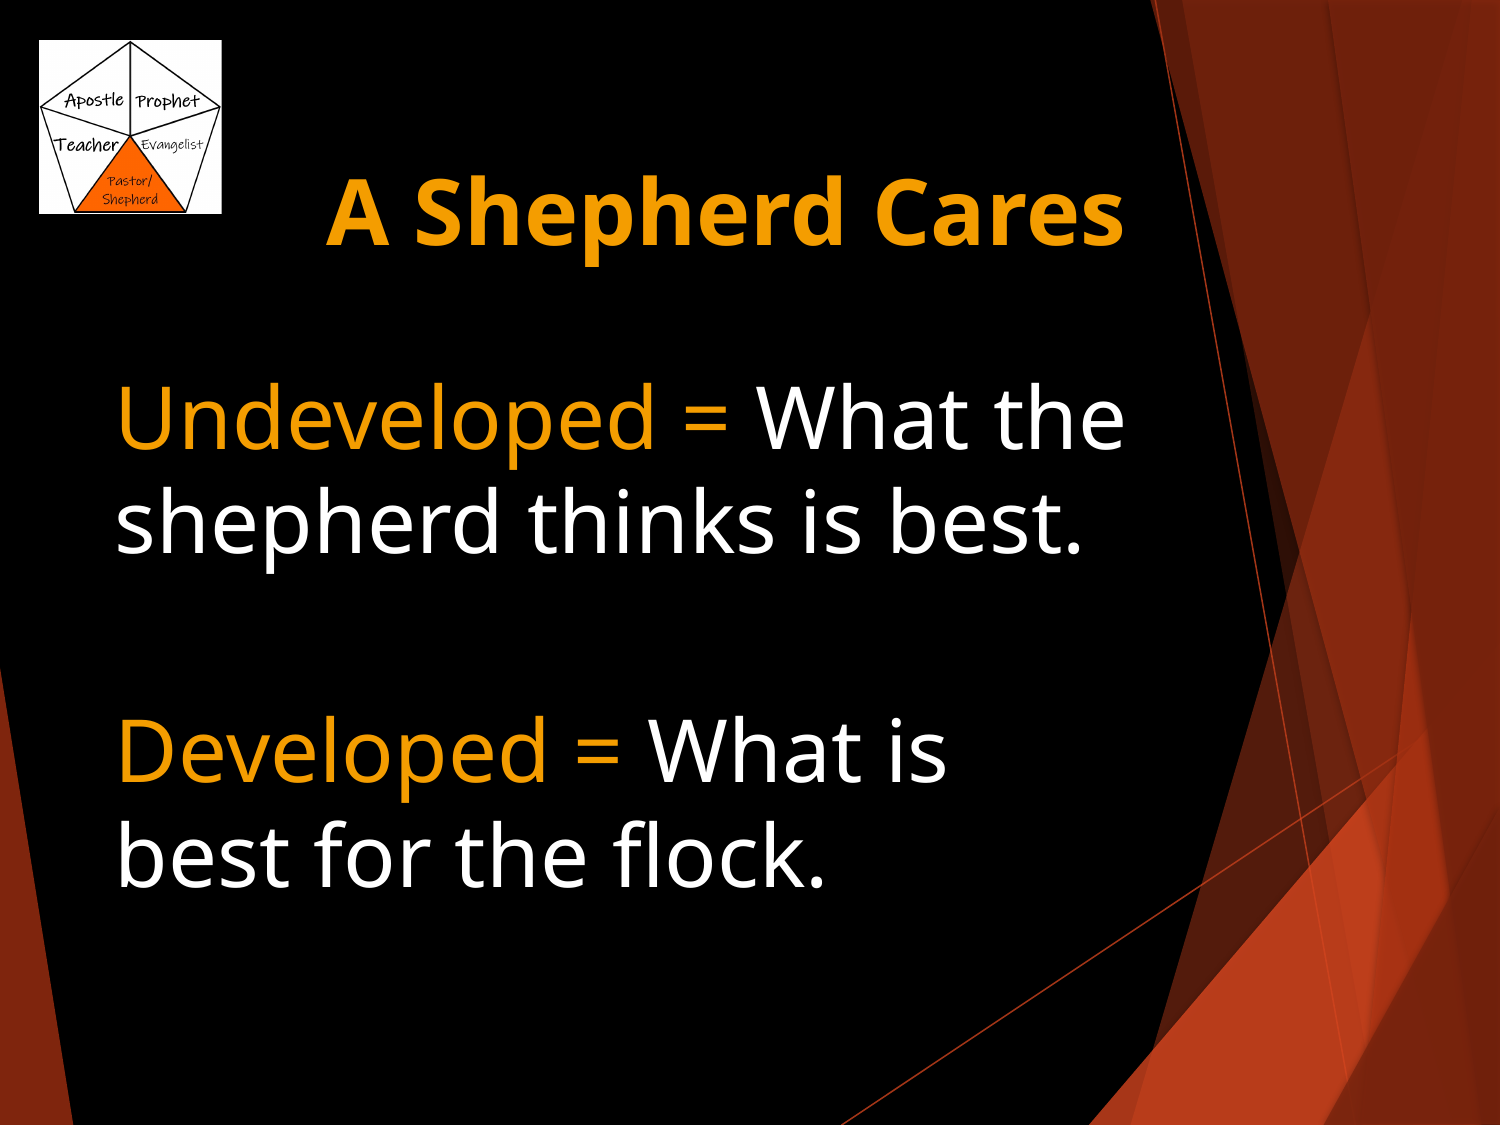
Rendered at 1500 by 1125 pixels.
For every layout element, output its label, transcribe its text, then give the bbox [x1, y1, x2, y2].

list Undeveloped = What the shepherd thinks is best. Developed = What is best for the flock. [99, 354, 1181, 992]
picture [39, 40, 222, 214]
title A Shepherd Cares [99, 99, 1142, 317]
